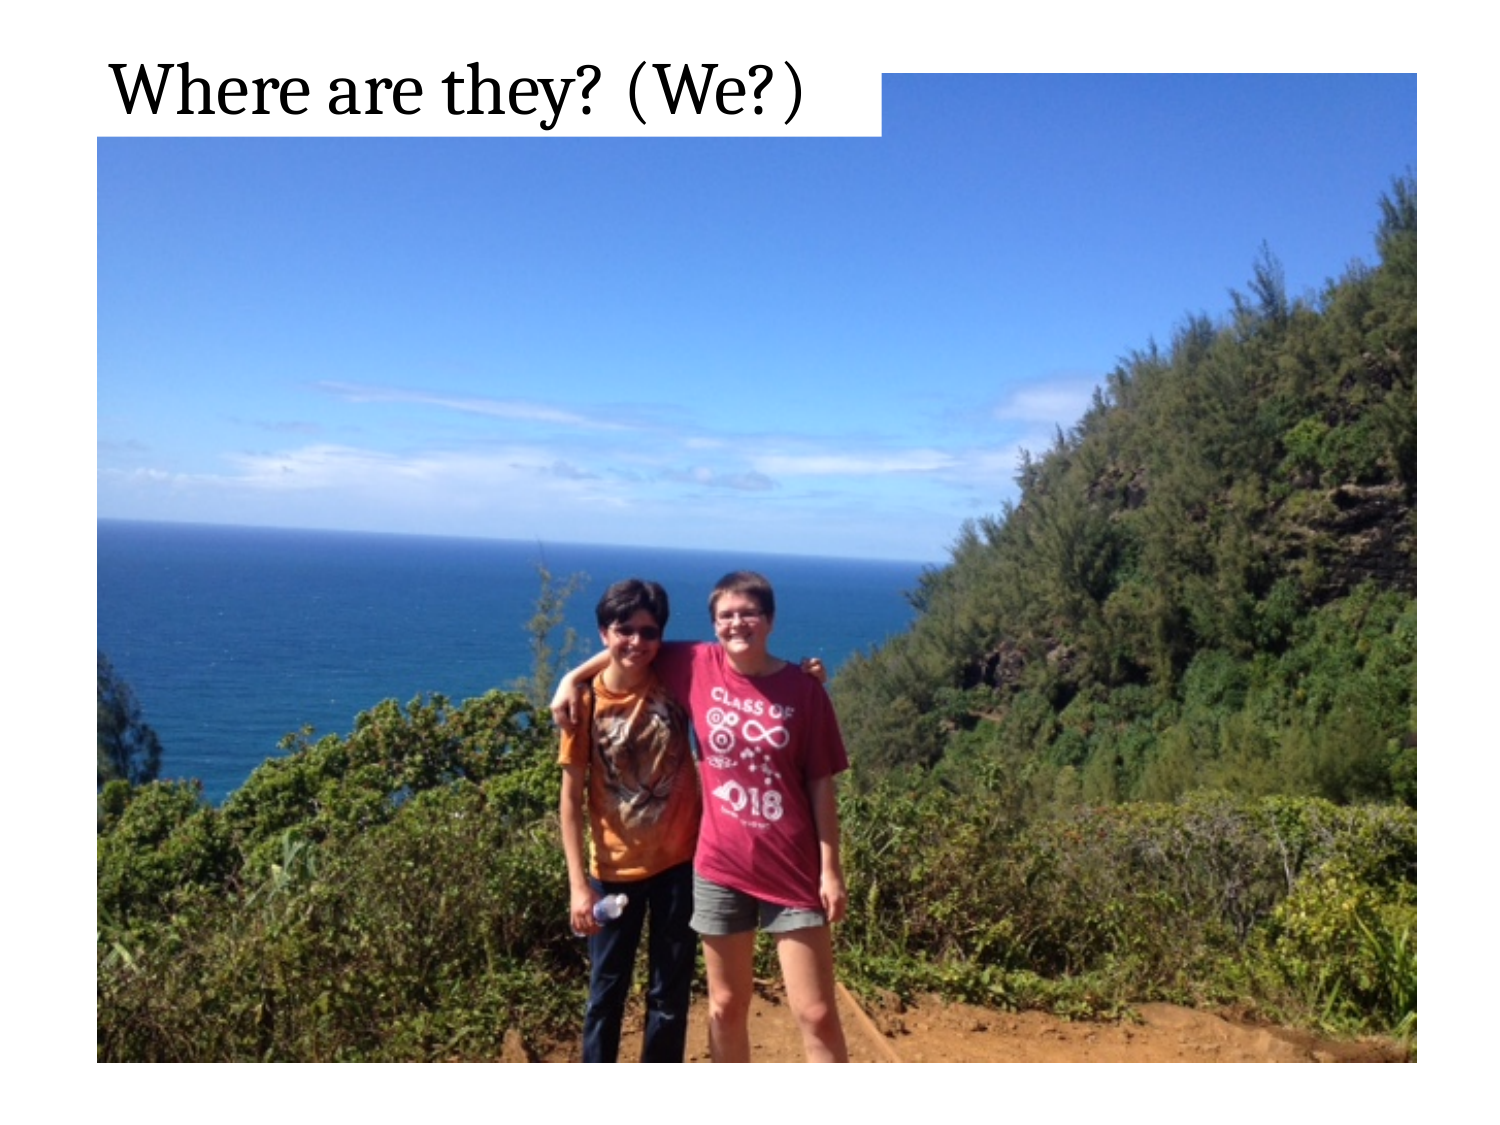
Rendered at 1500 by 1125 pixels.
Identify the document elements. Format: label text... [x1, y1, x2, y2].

picture [97, 73, 1417, 1063]
text_box Where are they? (We?) [35, 31, 882, 137]
